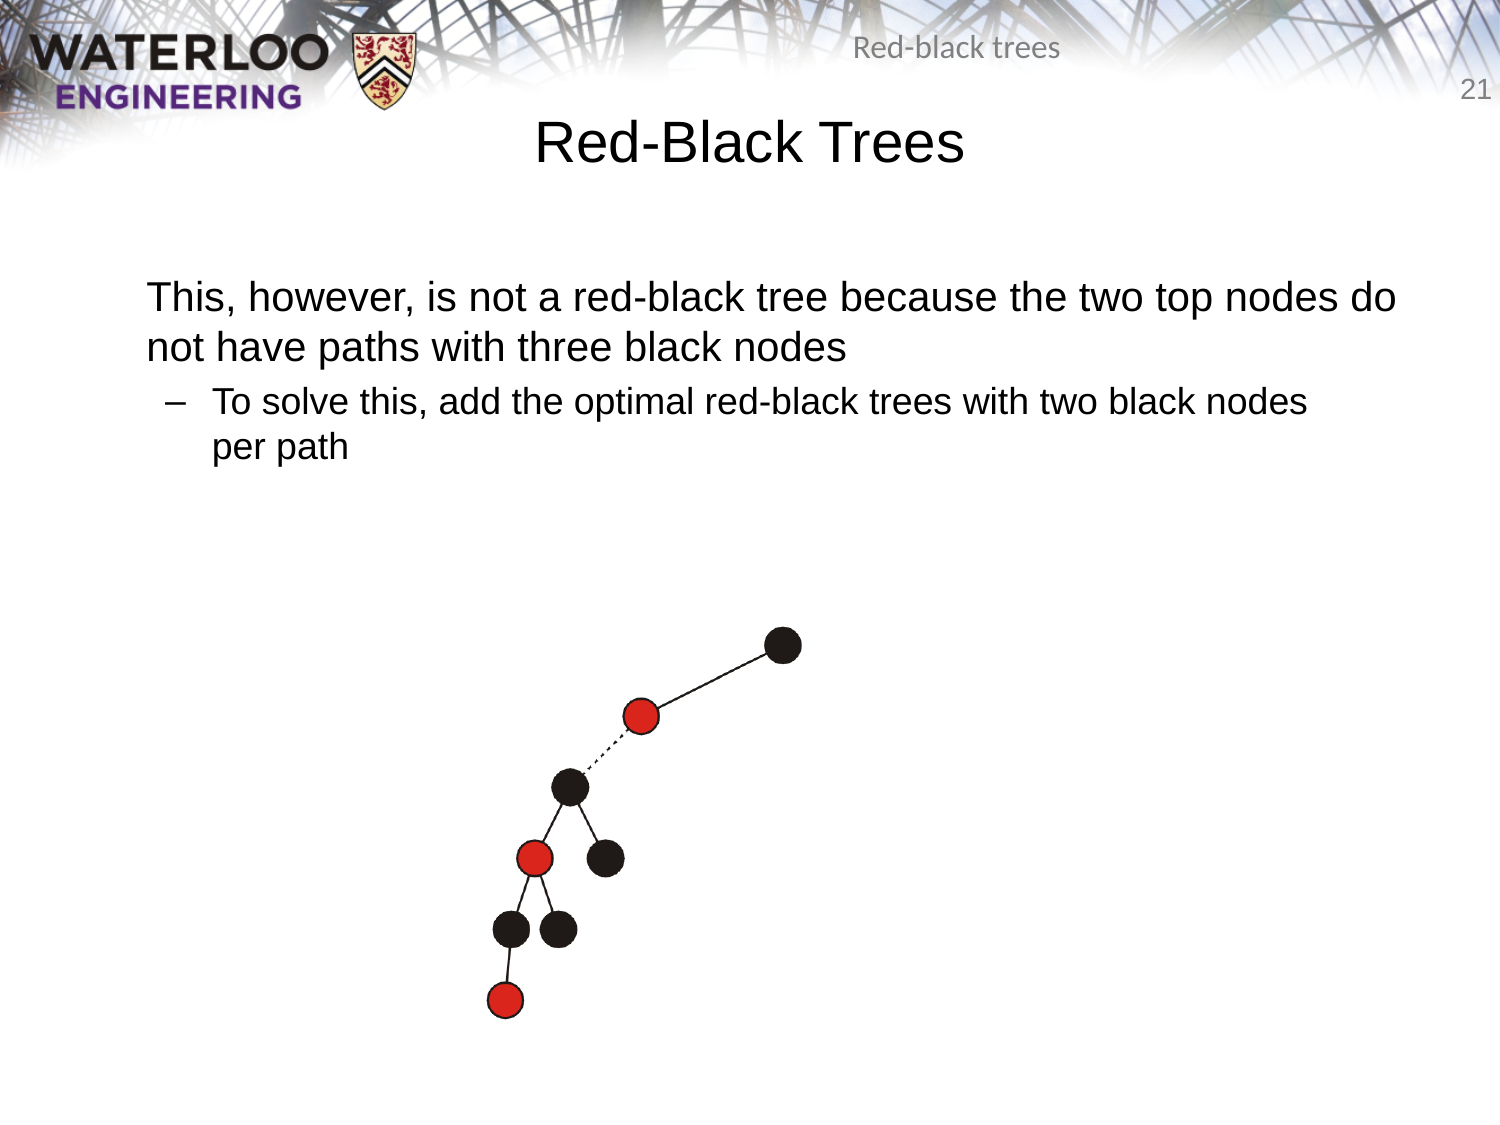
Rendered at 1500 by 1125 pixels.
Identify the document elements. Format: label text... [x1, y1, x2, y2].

title Red-Black Trees [74, 44, 1426, 233]
picture [0, 0, 1500, 1125]
list This, however, is not a red-black tree because the two top nodes do not have paths with three black nodes To solve this, add the optimal red-black trees with two black nodes per path [74, 262, 1426, 1006]
